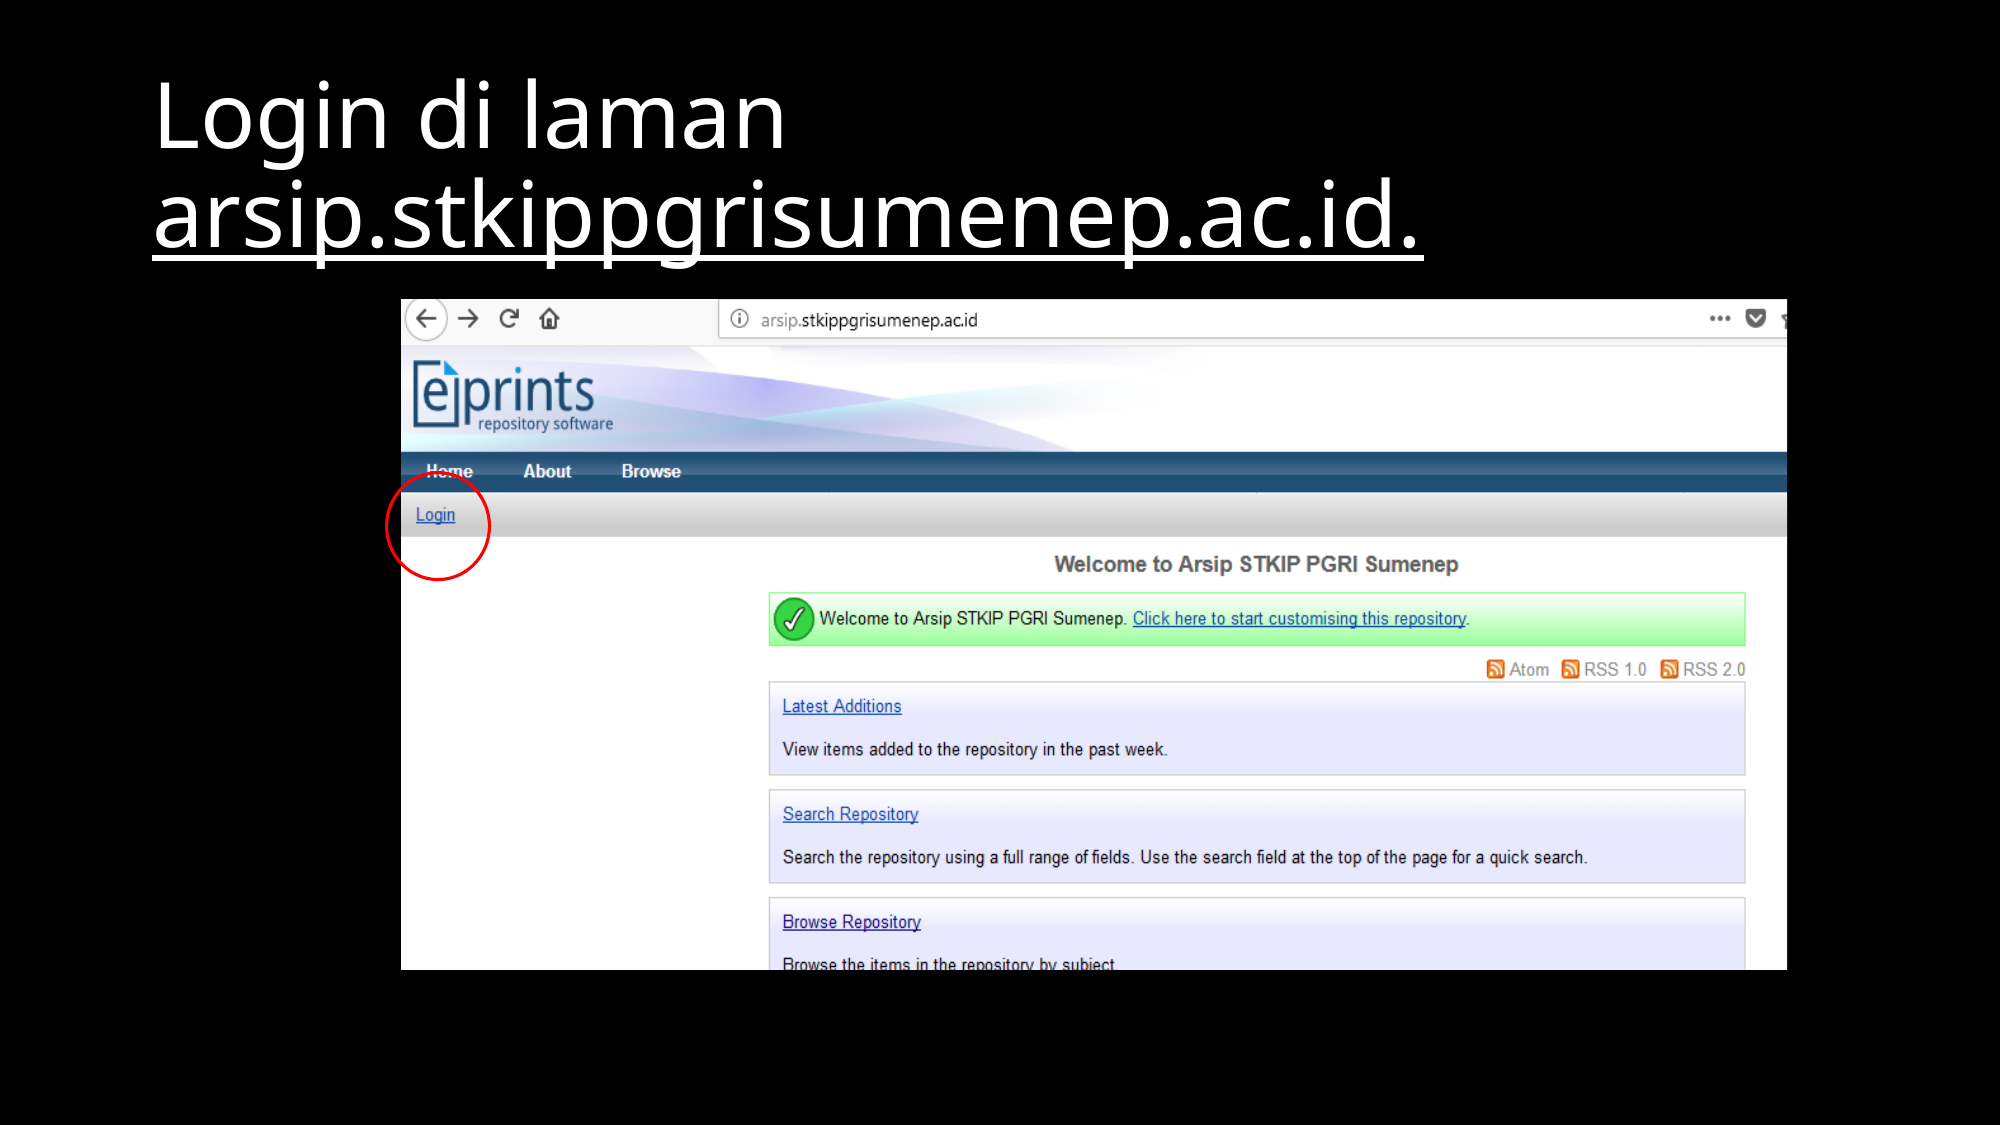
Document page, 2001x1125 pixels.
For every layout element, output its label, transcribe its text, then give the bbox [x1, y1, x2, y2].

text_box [386, 299, 1788, 970]
title Login di laman arsip.stkippgrisumenep.ac.id. [137, 59, 1863, 278]
